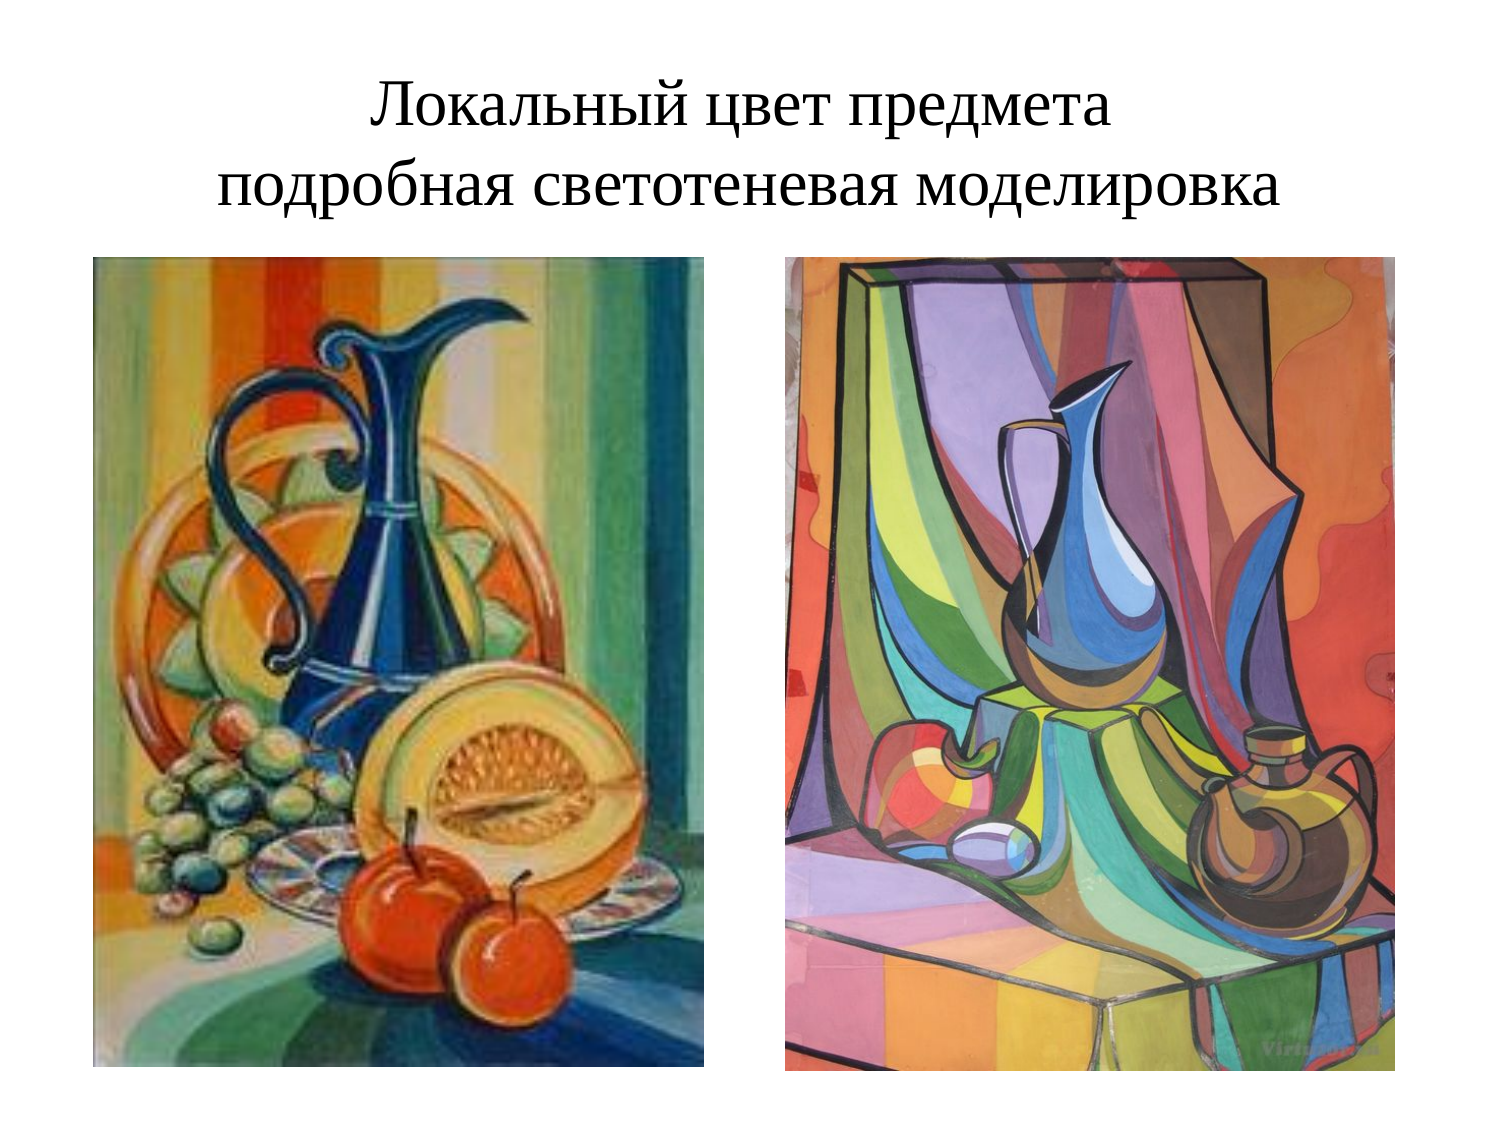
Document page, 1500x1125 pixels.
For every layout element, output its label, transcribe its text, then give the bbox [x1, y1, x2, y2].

picture [784, 257, 1395, 1071]
title Локальный цвет предмета подробная светотеневая моделировка [75, 45, 1425, 233]
picture [93, 257, 704, 1067]
